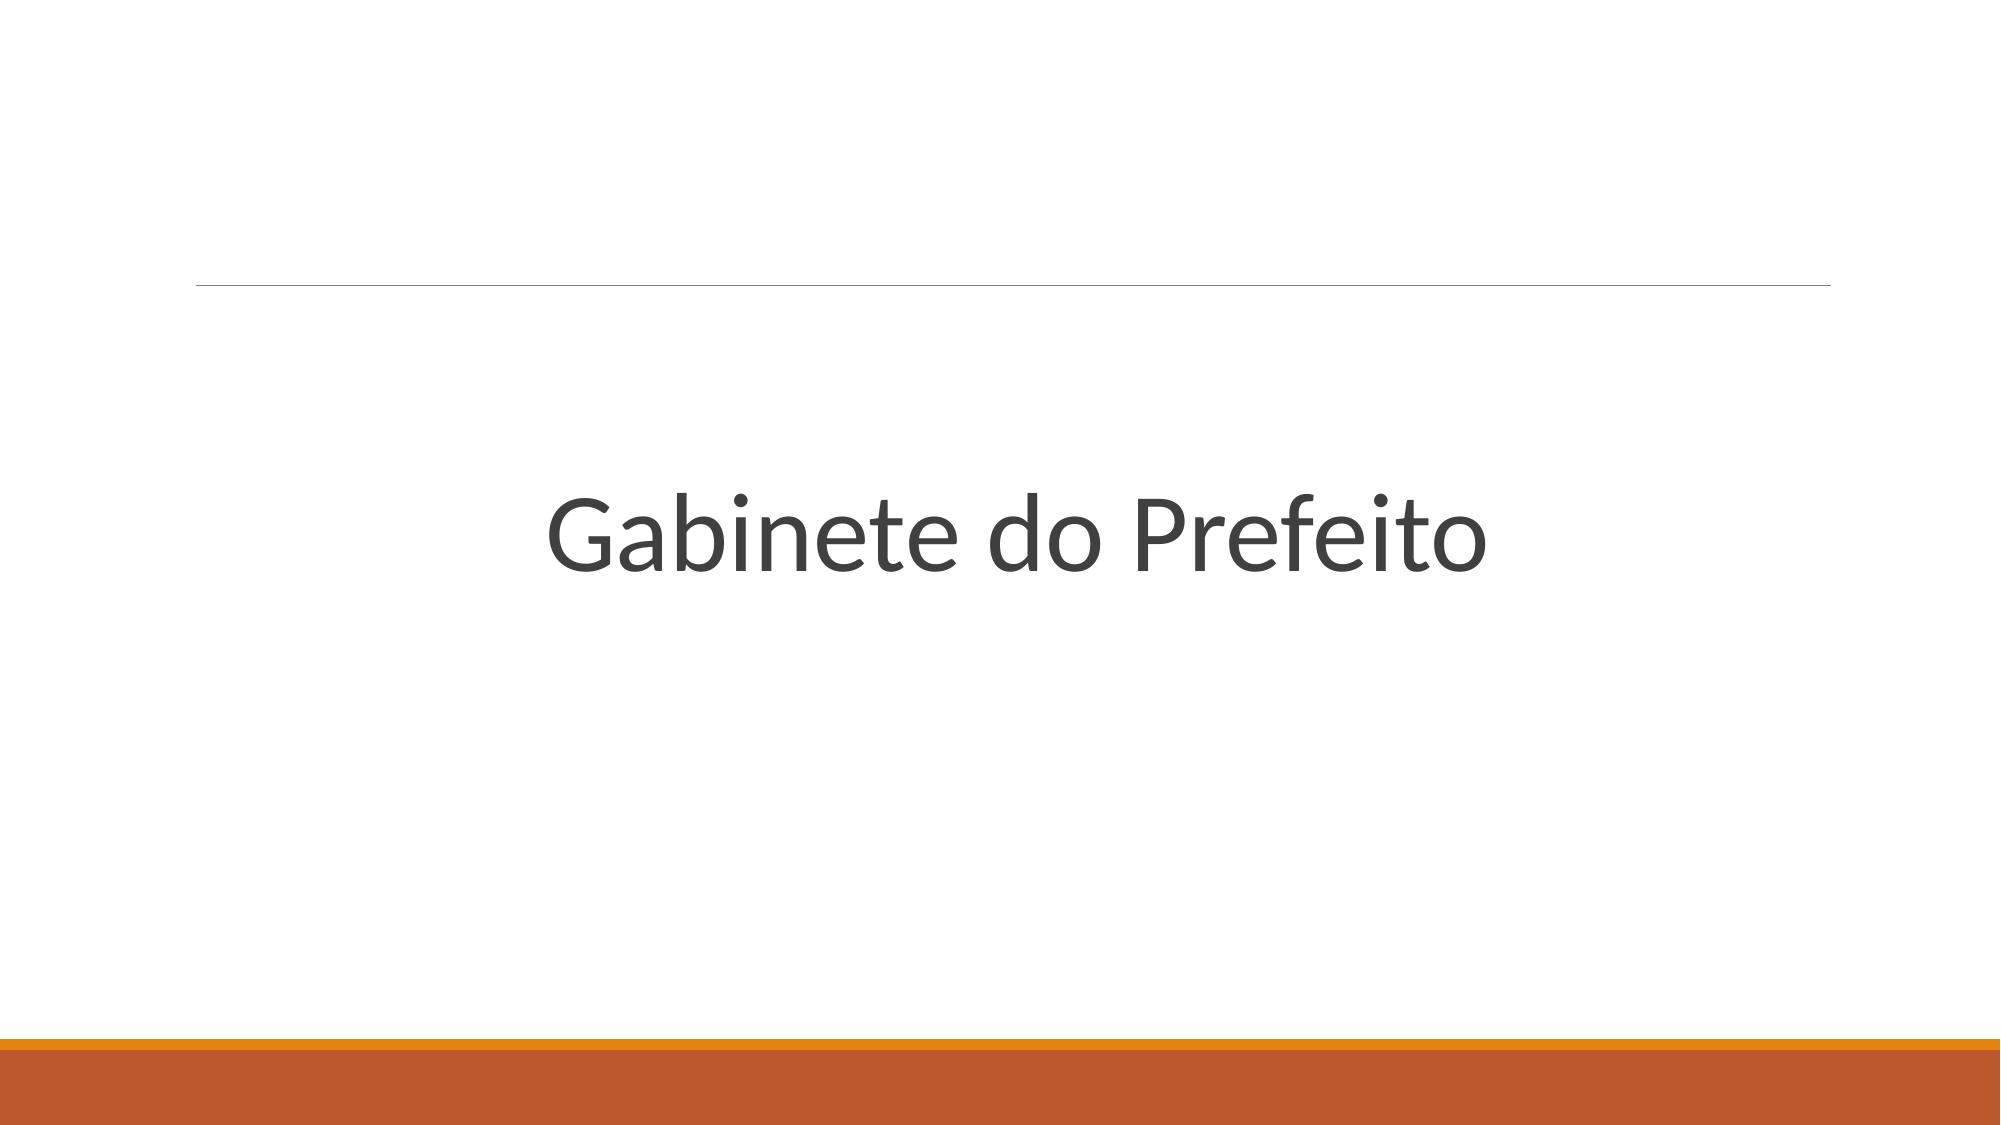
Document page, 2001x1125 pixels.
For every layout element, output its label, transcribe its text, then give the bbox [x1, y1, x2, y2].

list Gabinete do Prefeito [180, 302, 1830, 963]
